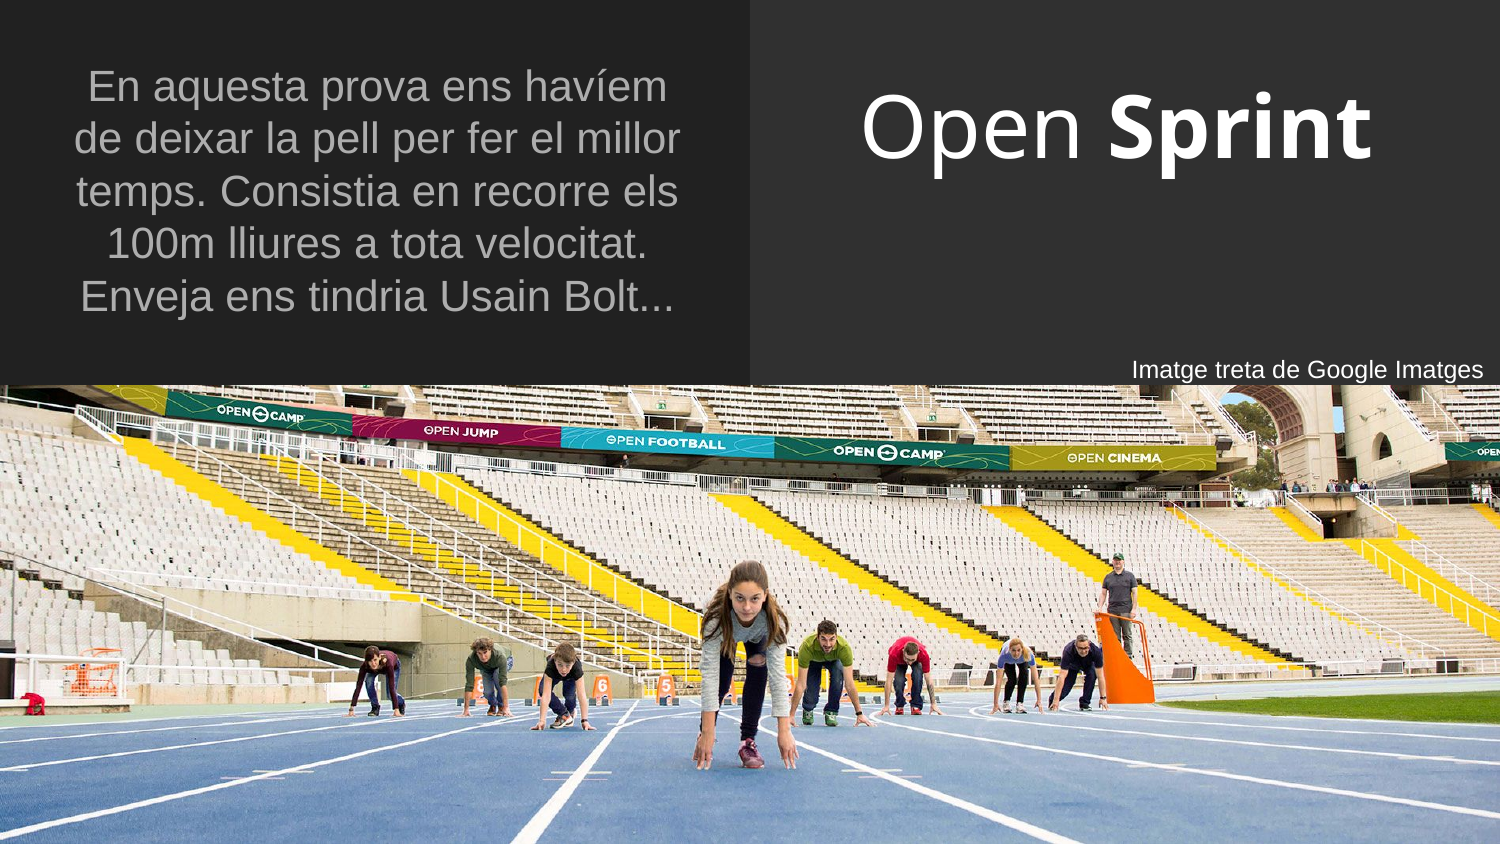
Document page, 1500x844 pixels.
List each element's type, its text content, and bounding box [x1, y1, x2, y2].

picture [0, 385, 1500, 844]
list Imatge treta de Google Imatges [894, 322, 1500, 385]
subtitle En aquesta prova ens havíem de deixar la pell per fer el millor temps. Consistia en recorre els 100m lliures a tota velocitat. Enveja ens tindria Usain Bolt... [46, 42, 710, 384]
title Open Sprint [784, 70, 1449, 191]
